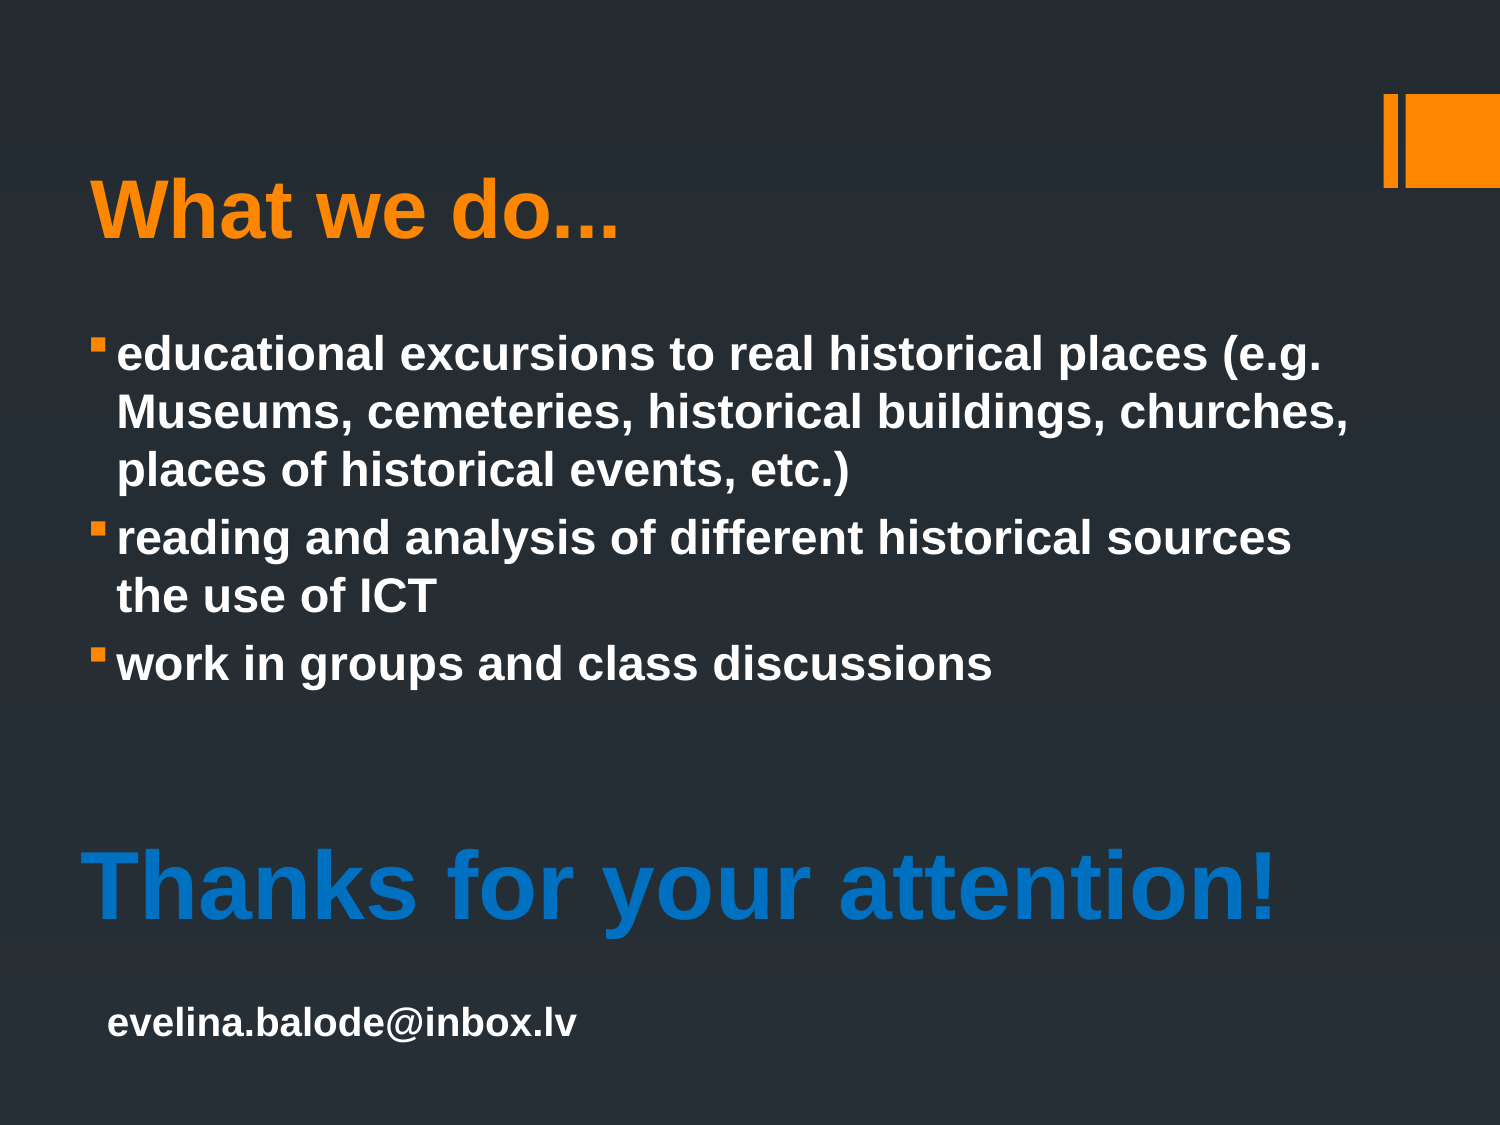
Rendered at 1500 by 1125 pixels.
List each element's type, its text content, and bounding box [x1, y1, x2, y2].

list educational excursions to real historical places (e.g. Museums, cemeteries, historical buildings, churches, places of historical events, etc.) reading and analysis of different historical sources the use of ICT work in groups and class discussions Thanks for your attention! evelina.balode@inbox.lv [64, 314, 1424, 1071]
title What we do... [75, 101, 1365, 263]
